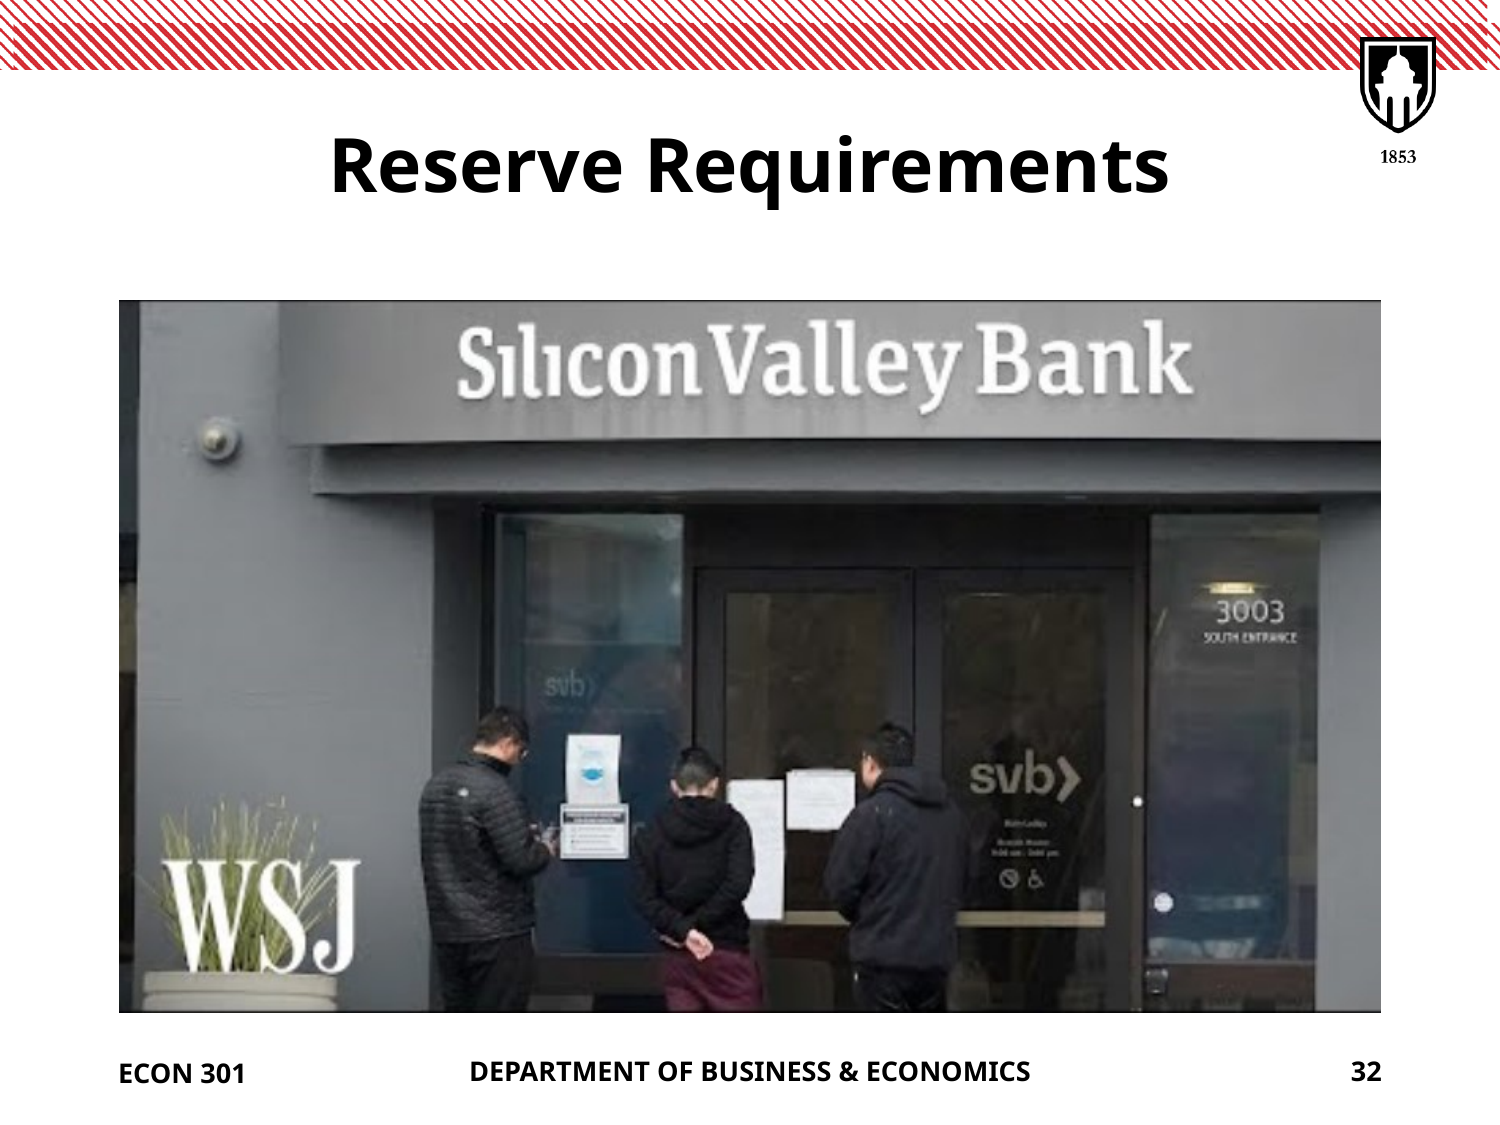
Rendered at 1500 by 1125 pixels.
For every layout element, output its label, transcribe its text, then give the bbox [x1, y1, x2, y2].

title Reserve Requirements [103, 59, 1397, 278]
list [118, 299, 1382, 1014]
footer DEPARTMENT OF BUSINESS & ECONOMICS [277, 1042, 1059, 1103]
slide_number 32 [1059, 1042, 1397, 1103]
picture [0, 0, 1500, 163]
slide_number ECON 301 [103, 1042, 277, 1103]
